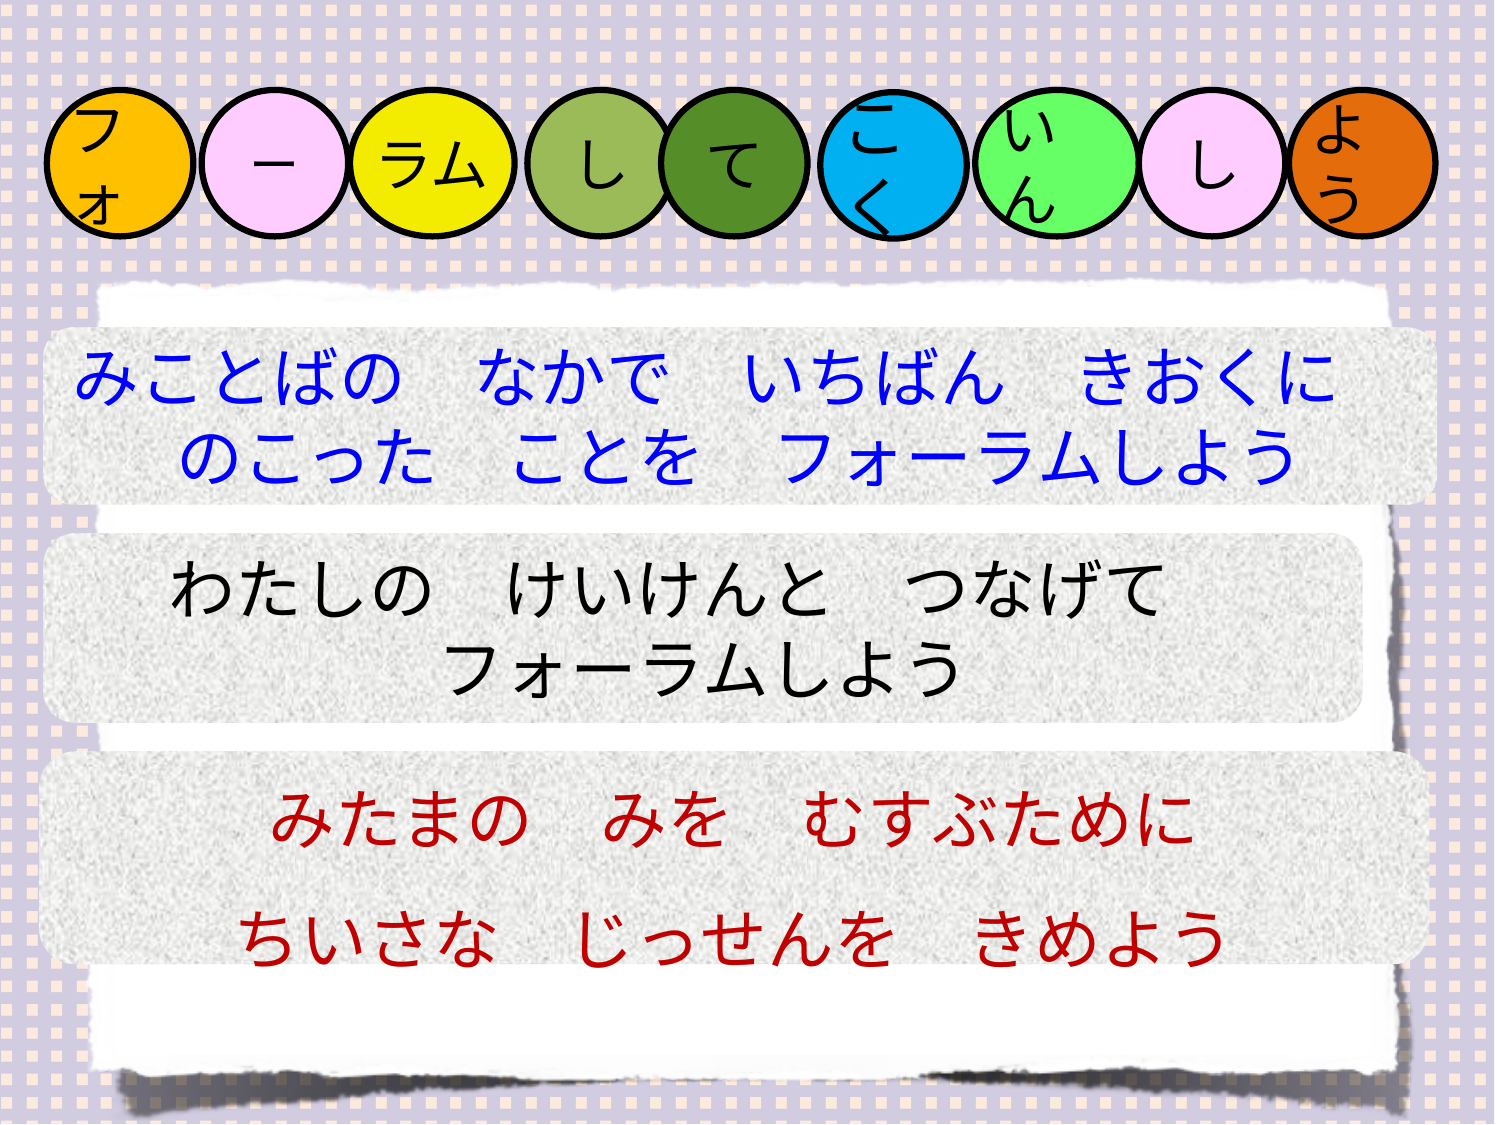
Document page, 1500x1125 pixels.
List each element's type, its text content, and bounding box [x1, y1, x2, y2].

text_box ー [201, 89, 349, 237]
text_box こく [820, 92, 967, 239]
text_box フォ [46, 89, 194, 237]
text_box よう [1288, 89, 1436, 237]
text_box し [527, 89, 667, 237]
text_box ラム [350, 89, 515, 237]
picture [29, 264, 1459, 1125]
text_box [0, 0, 1495, 1124]
text_box いん [975, 89, 1139, 237]
text_box し [1138, 89, 1286, 237]
text_box て [661, 89, 808, 237]
